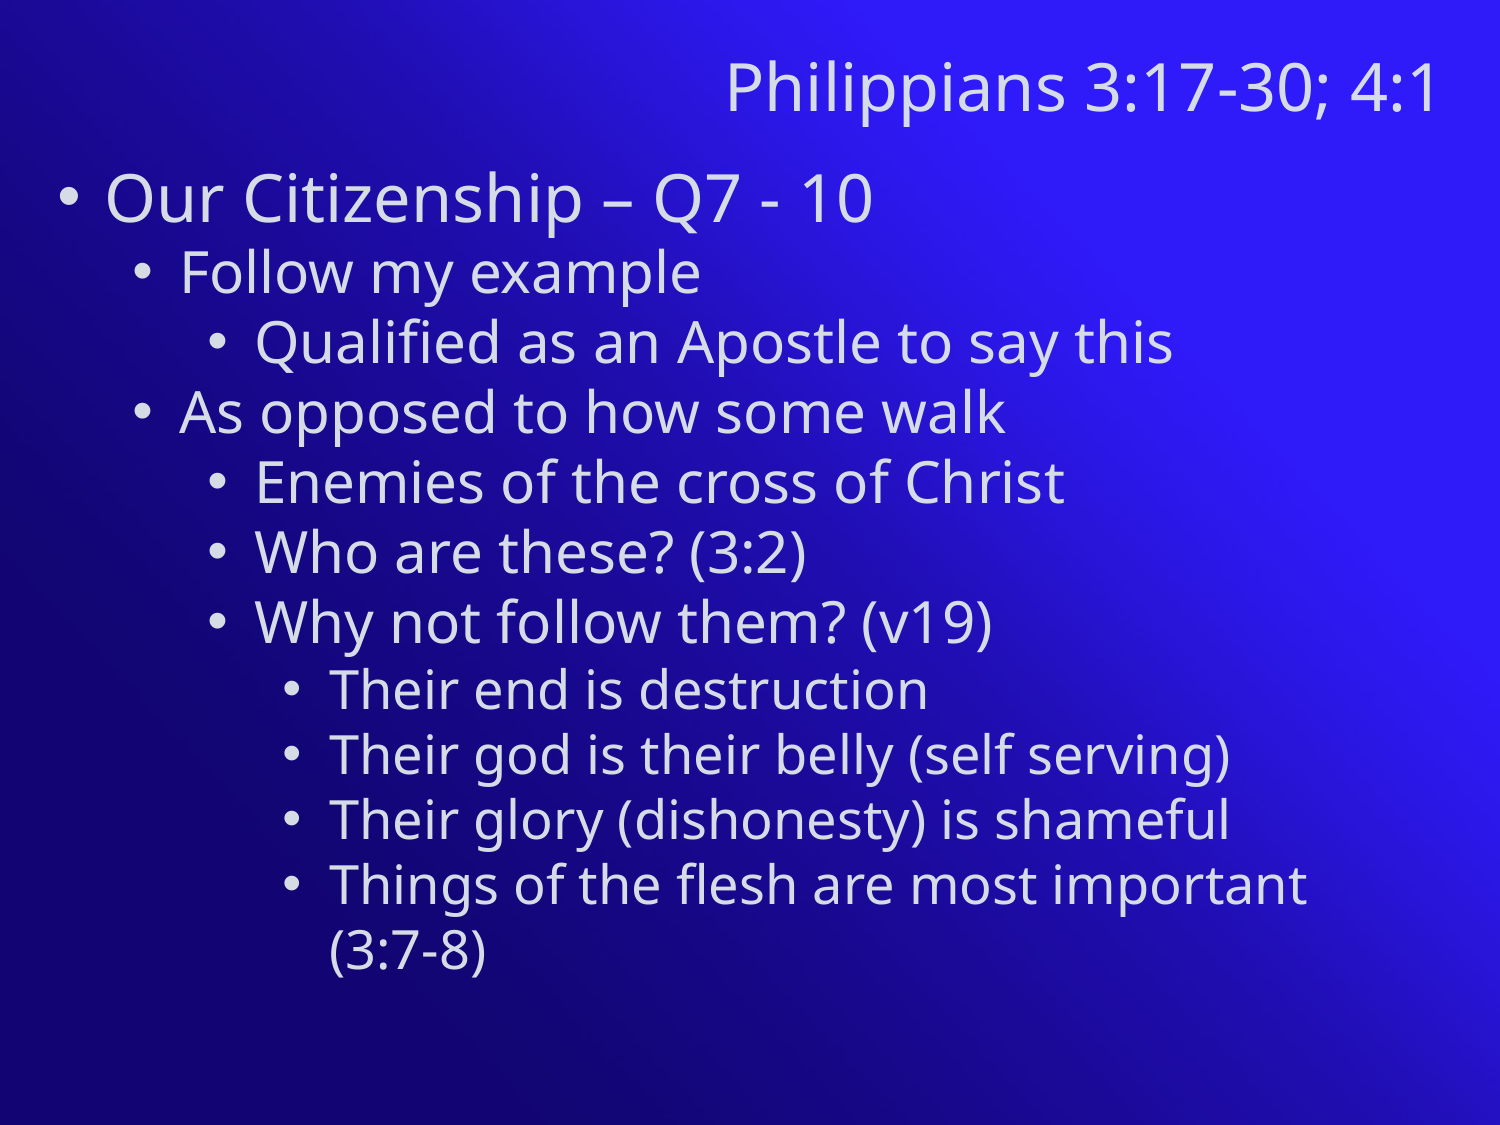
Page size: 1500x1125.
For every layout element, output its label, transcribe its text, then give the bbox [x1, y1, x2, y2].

text_box Our Citizenship – Q7 - 10 Follow my example Qualified as an Apostle to say this As opposed to how some walk Enemies of the cross of Christ Who are these? (3:2) Why not follow them? (v19) Their end is destruction Their god is their belly (self serving) Their glory (dishonesty) is shameful Things of the flesh are most important (3:7-8) [42, 148, 1418, 1058]
picture [0, 0, 1500, 1125]
text_box Philippians 3:17-30; 4:1 [575, 37, 1461, 133]
